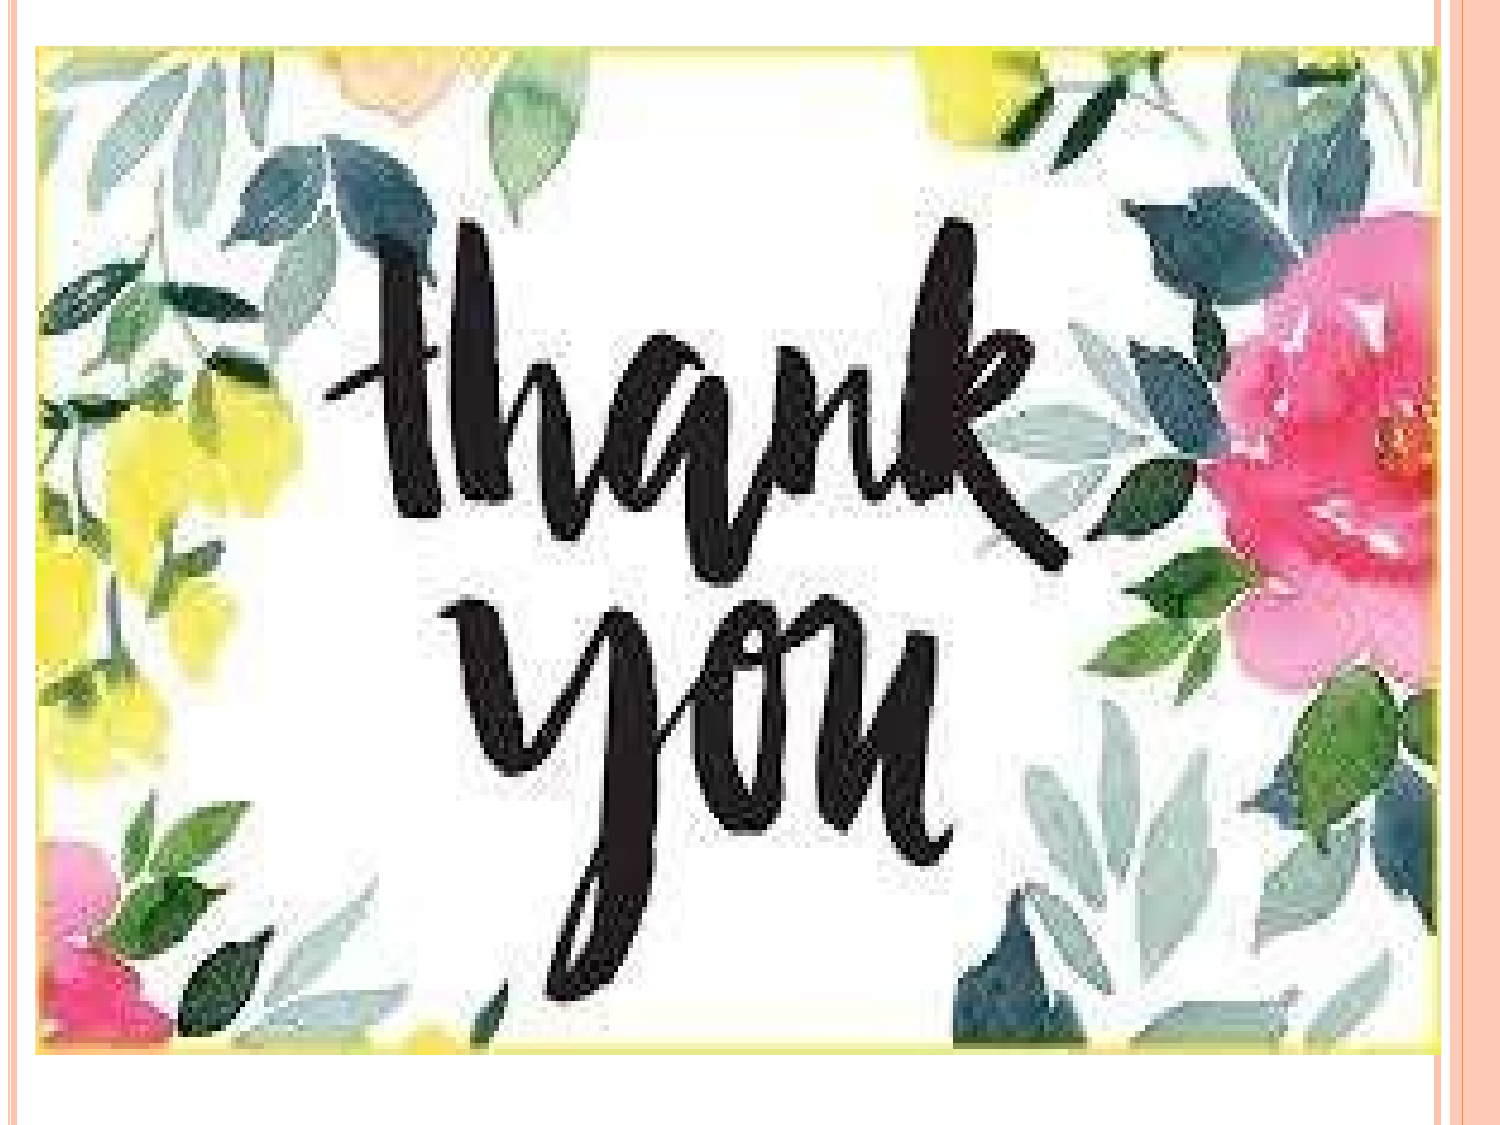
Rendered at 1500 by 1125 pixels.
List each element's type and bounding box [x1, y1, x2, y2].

text_box [35, 46, 1442, 1055]
